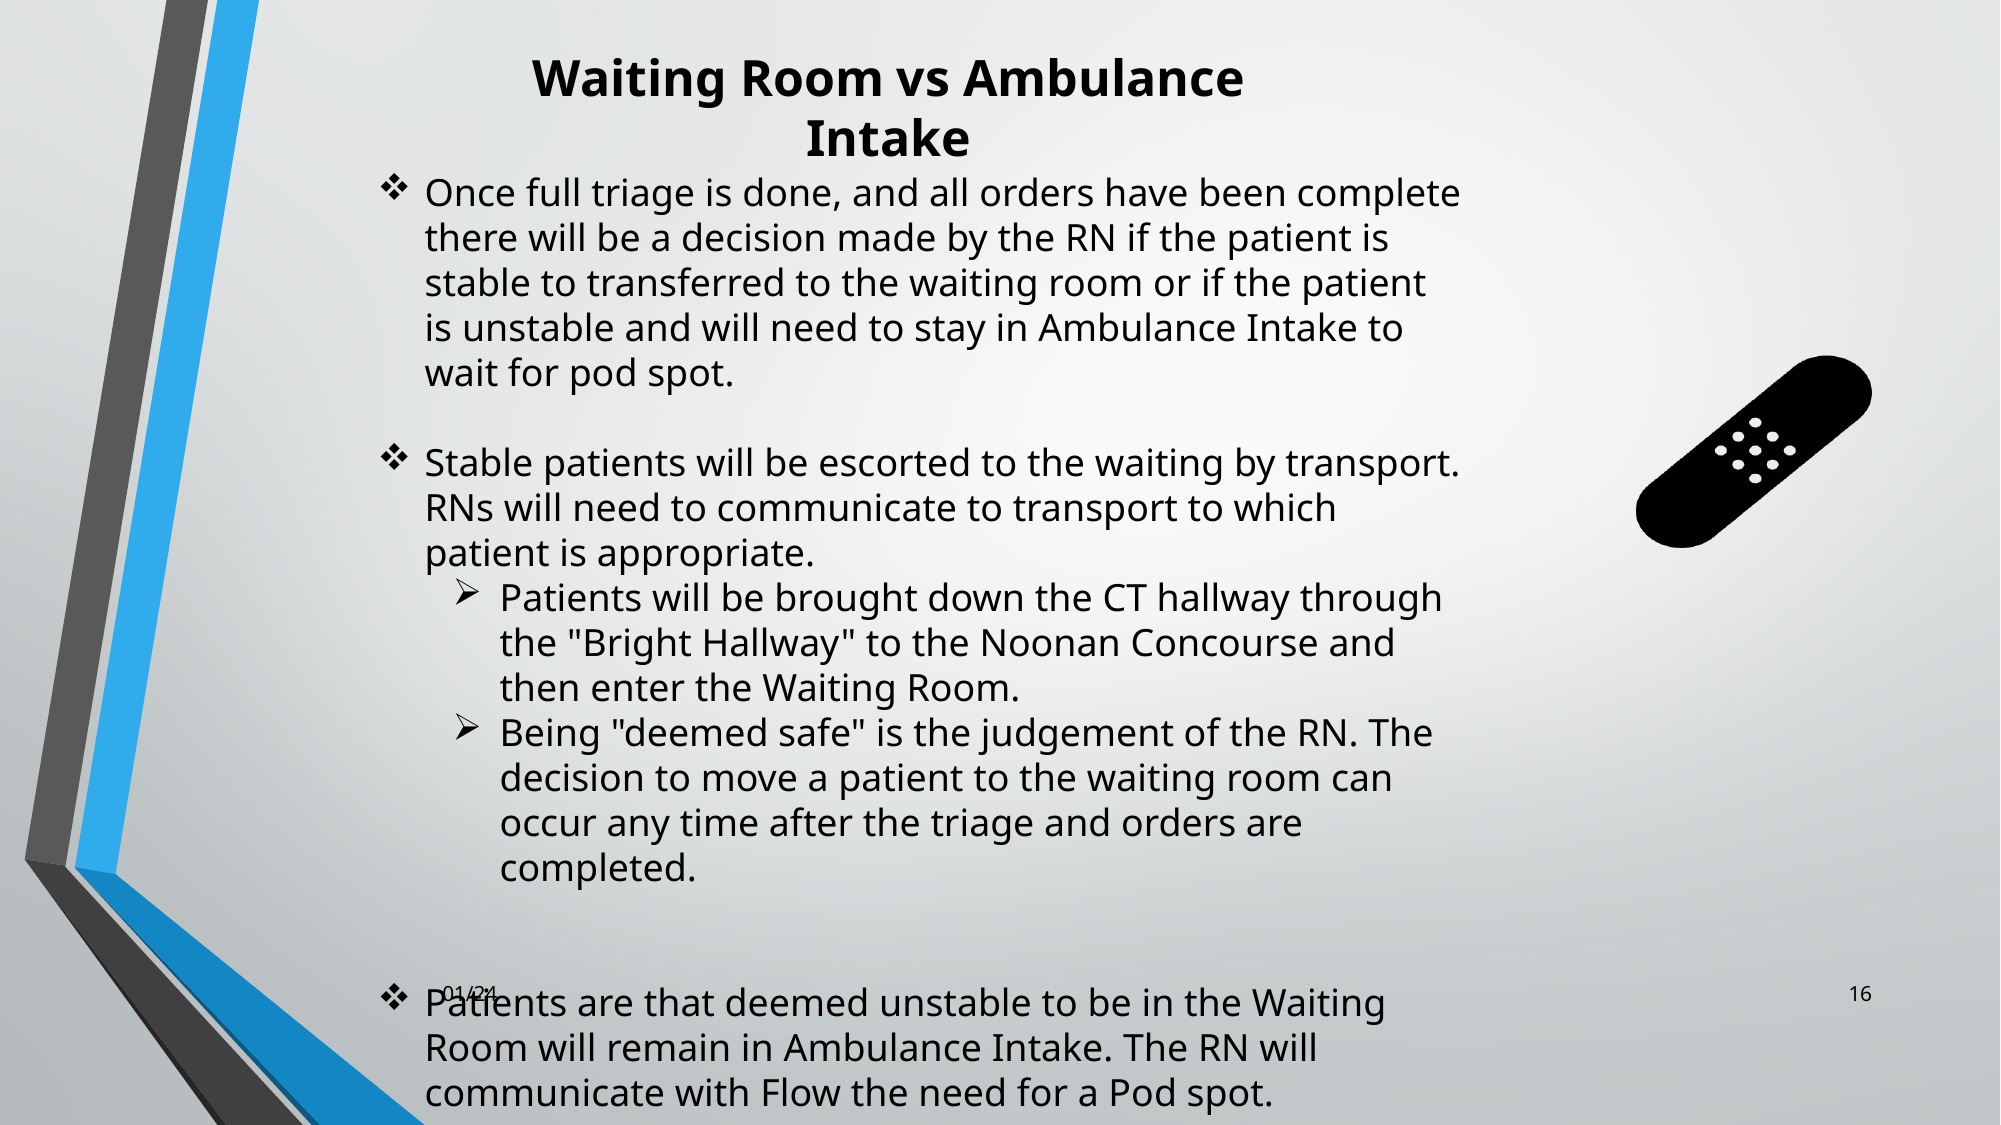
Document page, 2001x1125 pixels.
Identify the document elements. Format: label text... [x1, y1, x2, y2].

text_box Waiting Room vs Ambulance Intake [441, 38, 1337, 161]
text_box Once full triage is done, and all orders have been complete there will be a decision made by the RN if the patient is stable to transferred to the waiting room or if the patient is unstable and will need to stay in Ambulance Intake to wait for pod spot. Stable patients will be escorted to the waiting by transport. RNs will need to communicate to transport to which patient is appropriate. Patients will be brought down the CT hallway through the "Bright Hallway" to the Noonan Concourse and then enter the Waiting Room. Being "deemed safe" is the judgement of the RN. The decision to move a patient to the waiting room can occur any time after the triage and orders are completed. Patients are that deemed unstable to be in the Waiting Room will remain in Ambulance Intake. The RN will communicate with Flow the need for a Pod spot. [362, 161, 1479, 1121]
slide_number 16 [1796, 965, 1887, 1025]
footer 01/24 [421, 965, 1584, 1025]
picture [1608, 333, 1899, 570]
